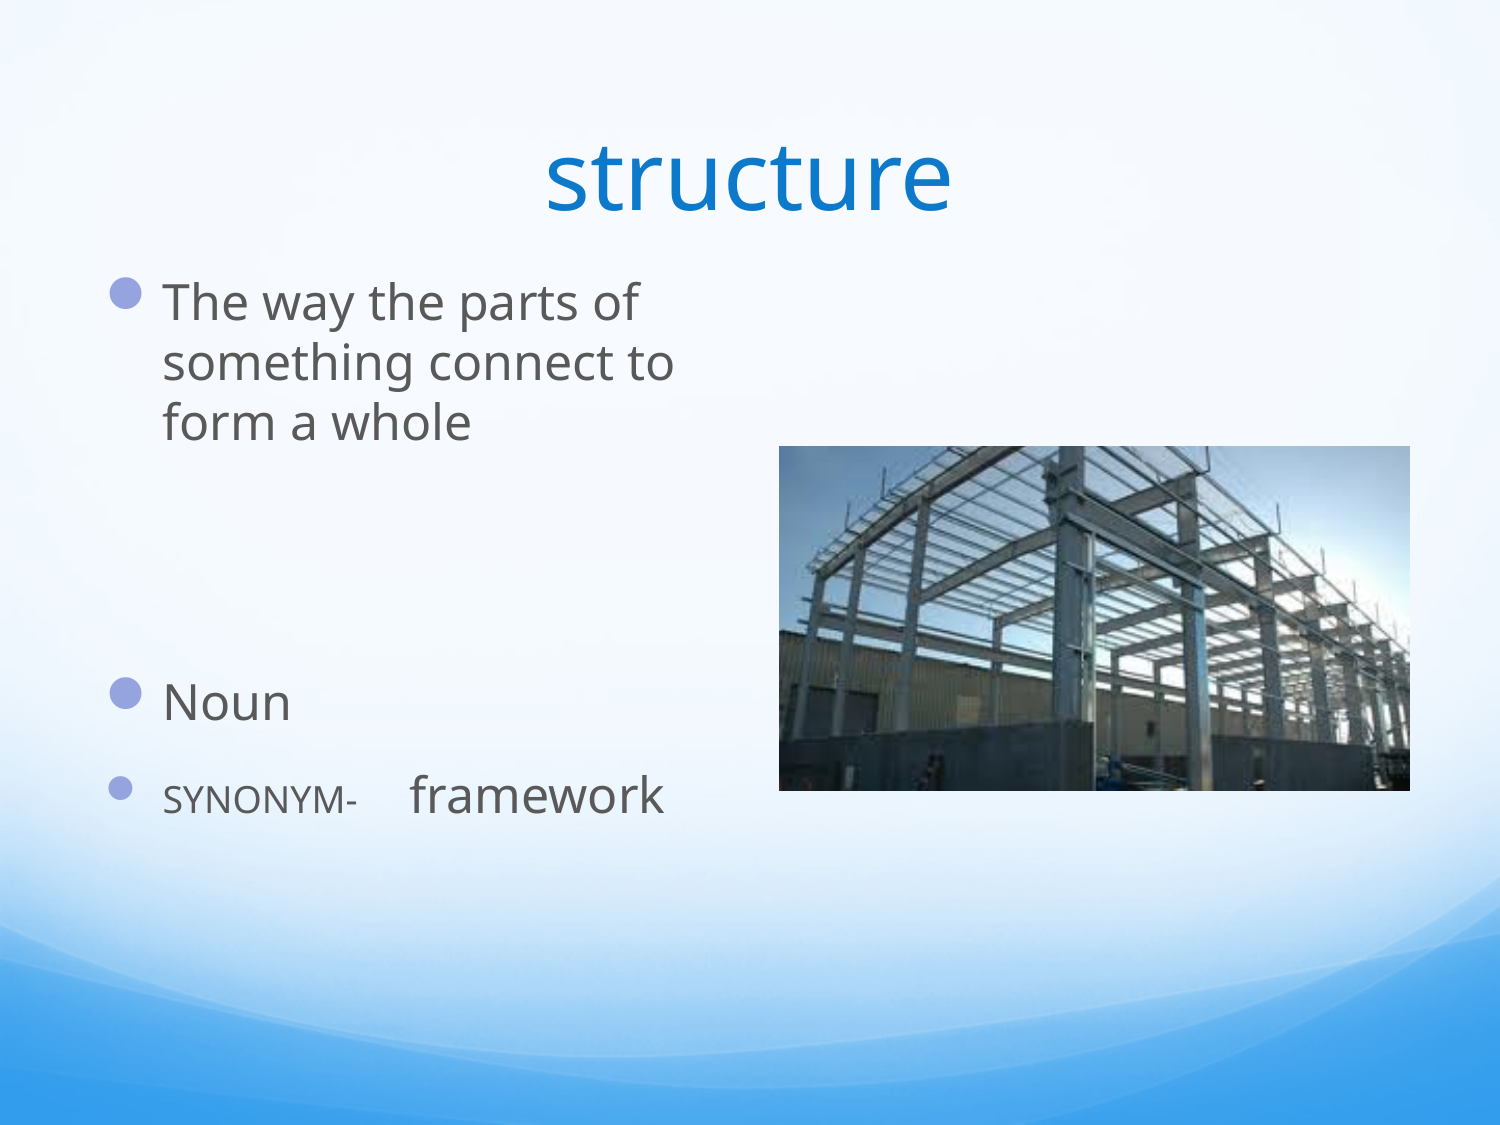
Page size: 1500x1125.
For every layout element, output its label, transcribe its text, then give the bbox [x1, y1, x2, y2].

title structure [90, 17, 1410, 237]
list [778, 261, 1410, 976]
list The way the parts of something connect to form a whole Noun SYNONYM- framework [90, 262, 721, 975]
